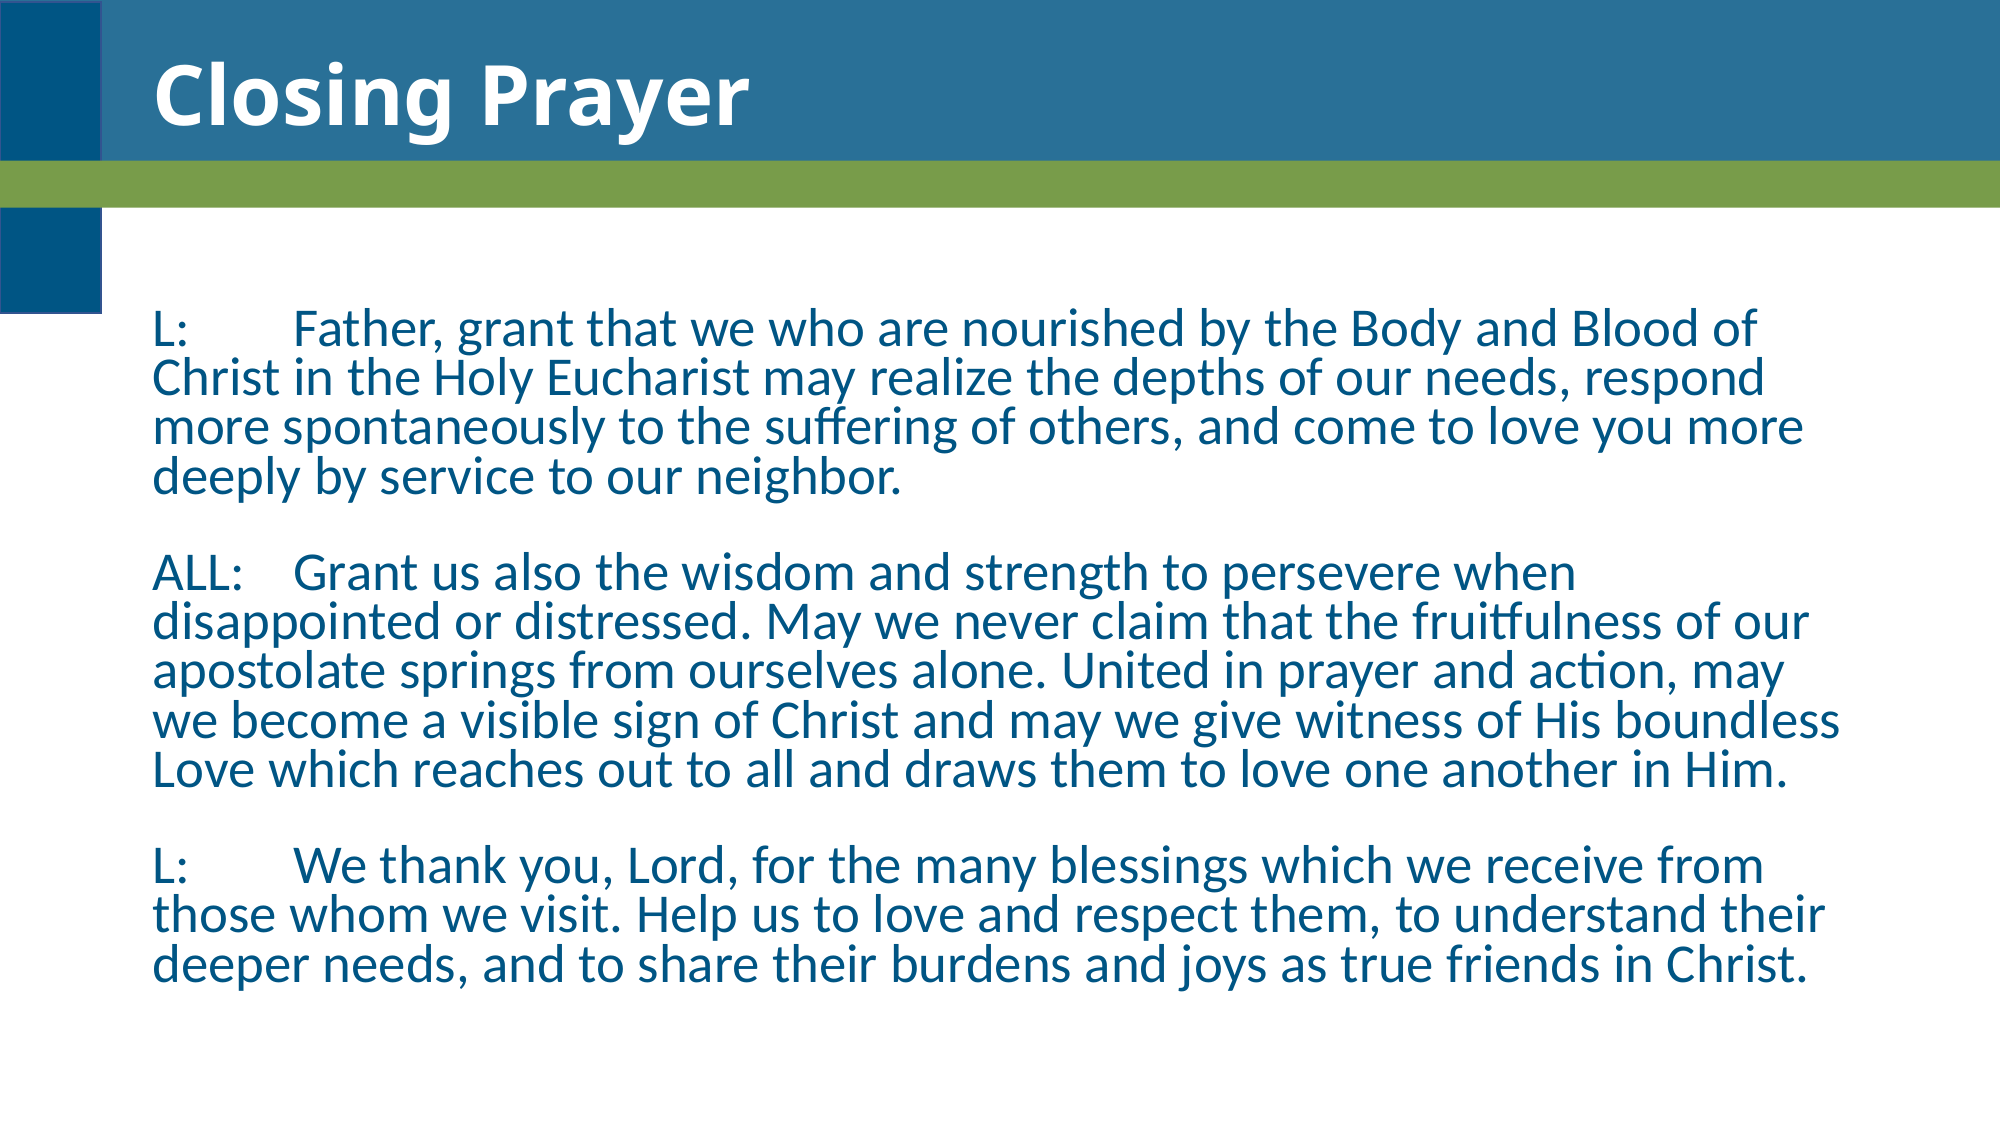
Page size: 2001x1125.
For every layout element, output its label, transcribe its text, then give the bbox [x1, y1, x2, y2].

title Closing Prayer [137, 35, 1863, 169]
list L: Father, grant that we who are nourished by the Body and Blood of Christ in the Holy Eucharist may realize the depths of our needs, respond more spontaneously to the suffering of others, and come to love you more deeply by service to our neighbor. ALL: Grant us also the wisdom and strength to persevere when disappointed or distressed. May we never claim that the fruitfulness of our apostolate springs from ourselves alone. United in prayer and action, may we become a visible sign of Christ and may we give witness of His boundless Love which reaches out to all and draws them to love one another in Him. L: We thank you, Lord, for the many blessings which we receive from those whom we visit. Help us to love and respect them, to understand their deeper needs, and to share their burdens and joys as true friends in Christ. [137, 299, 1863, 1014]
